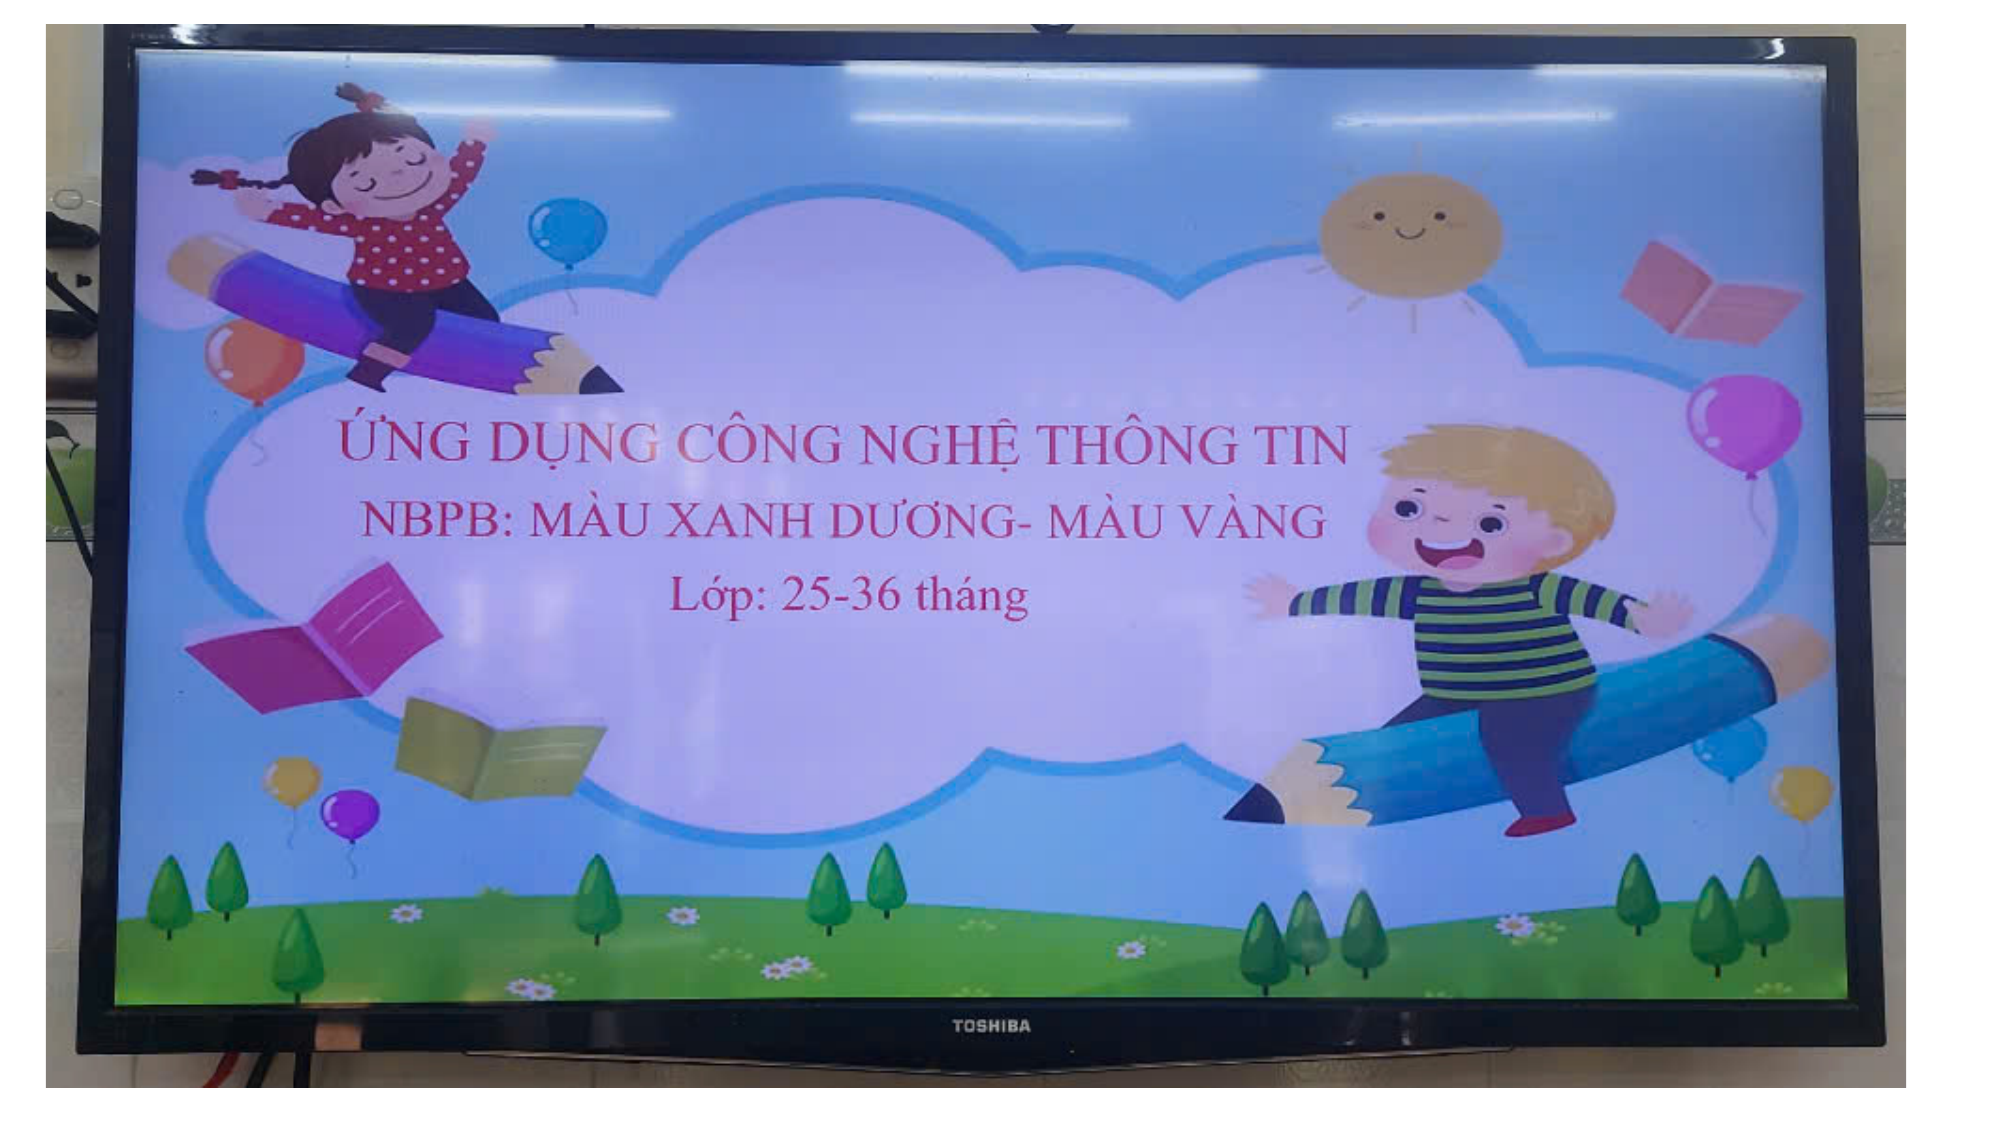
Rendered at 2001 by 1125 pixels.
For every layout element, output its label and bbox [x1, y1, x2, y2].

picture [45, 24, 1907, 1088]
